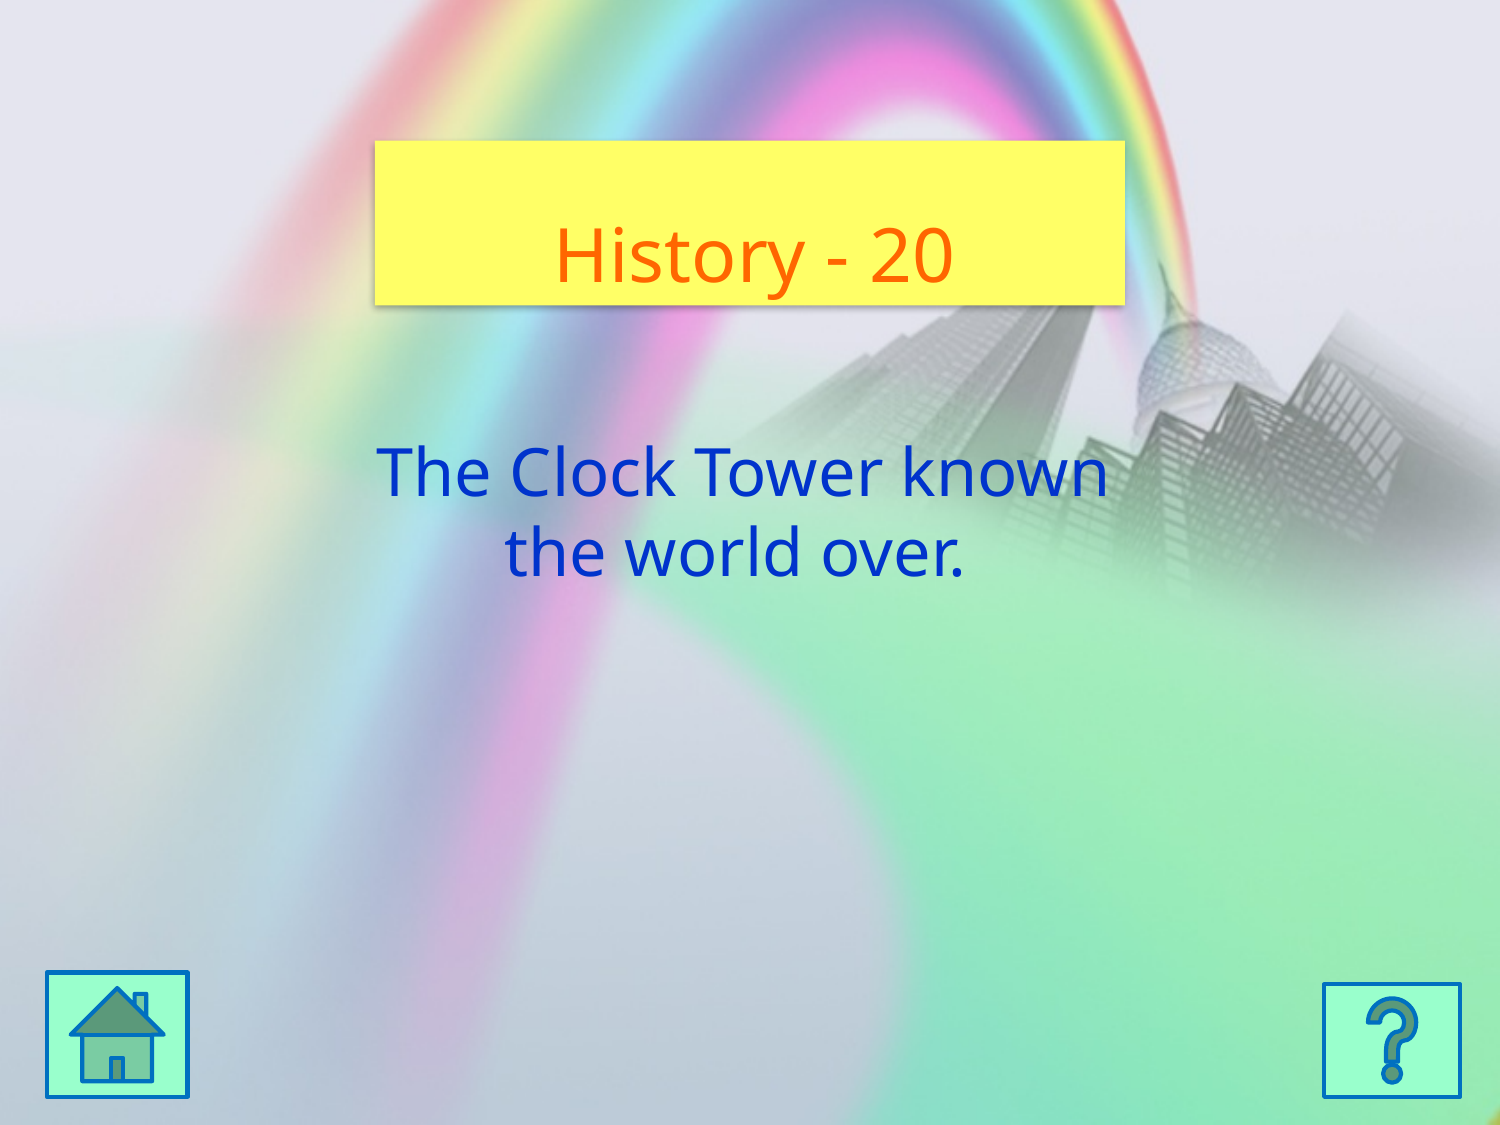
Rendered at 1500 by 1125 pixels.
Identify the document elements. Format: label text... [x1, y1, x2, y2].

text_box [1322, 982, 1462, 1099]
text_box [45, 970, 190, 1099]
picture [0, 0, 1500, 1125]
text_box History - 20 [374, 140, 1125, 306]
text_box The Clock Tower known the world over. [316, 422, 1172, 598]
